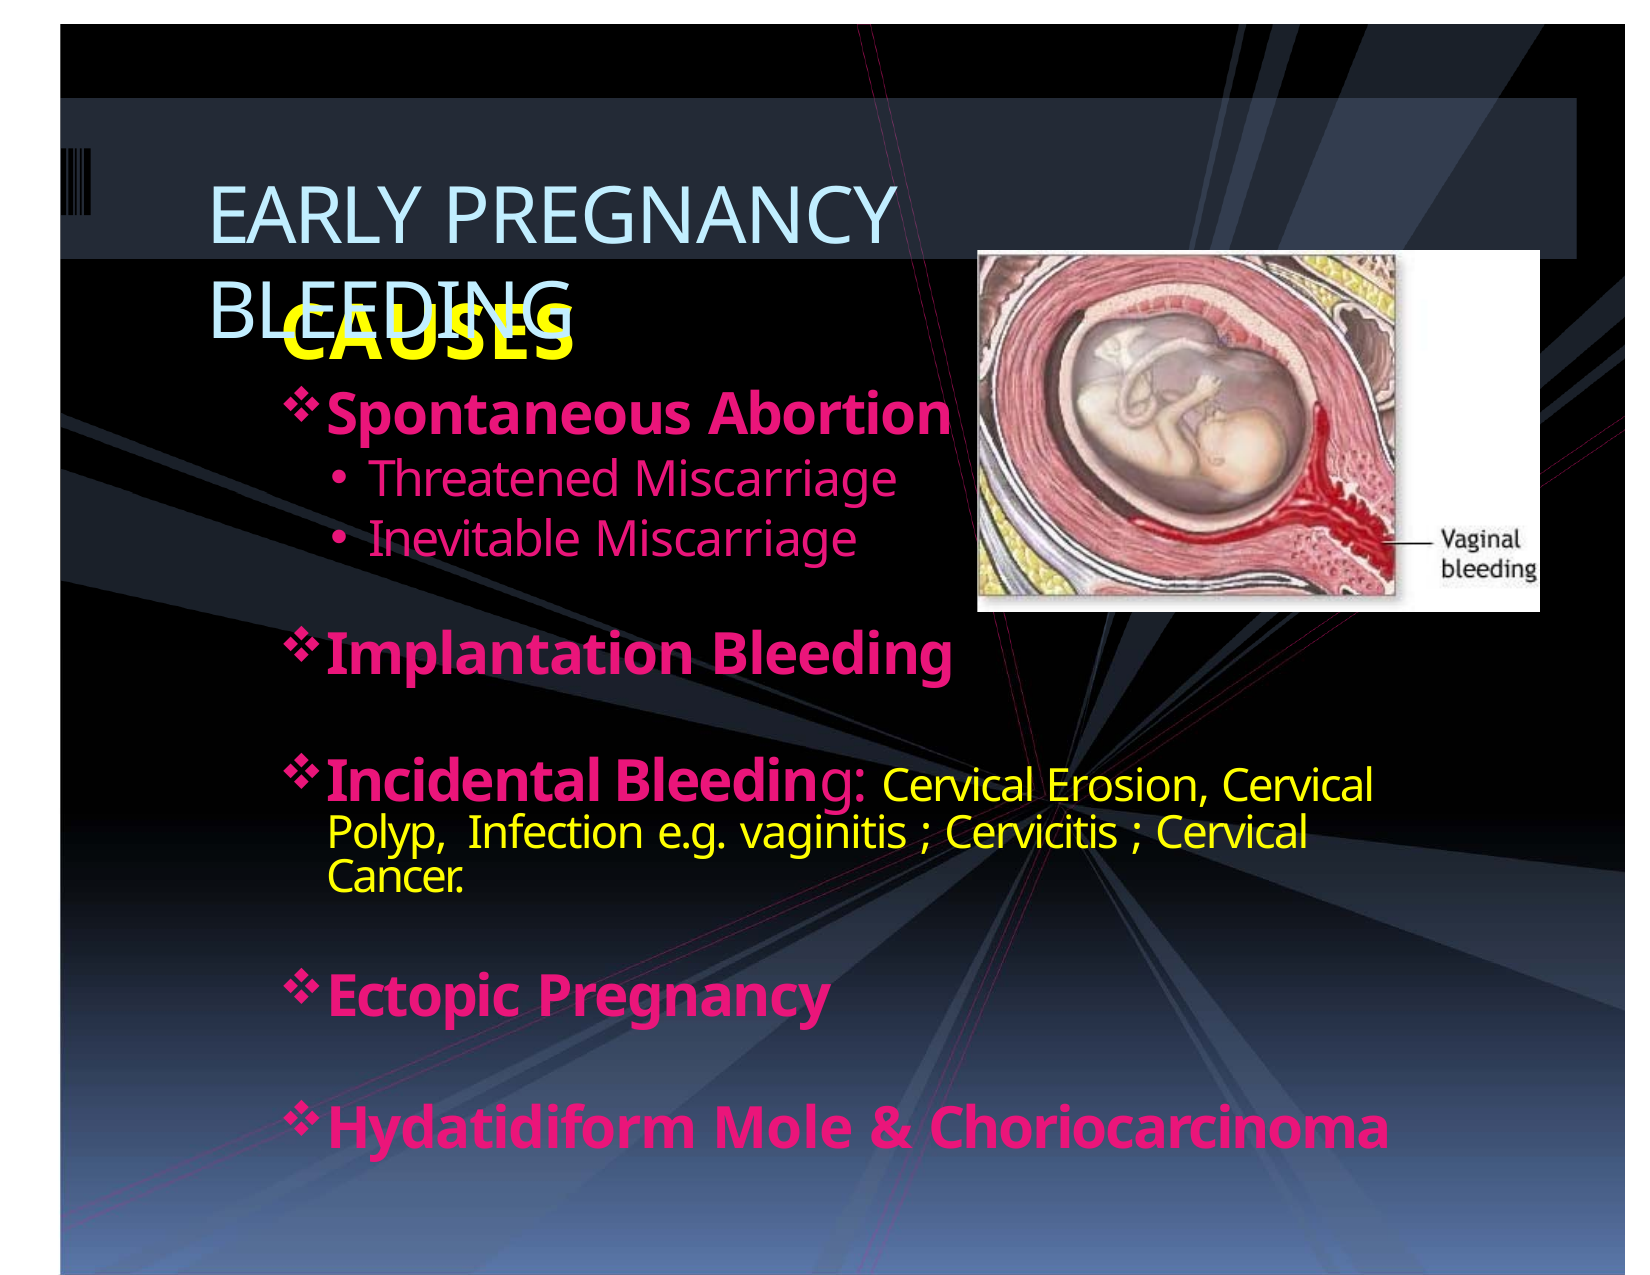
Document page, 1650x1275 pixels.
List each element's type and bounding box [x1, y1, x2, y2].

text_box [0, 24, 1626, 1275]
